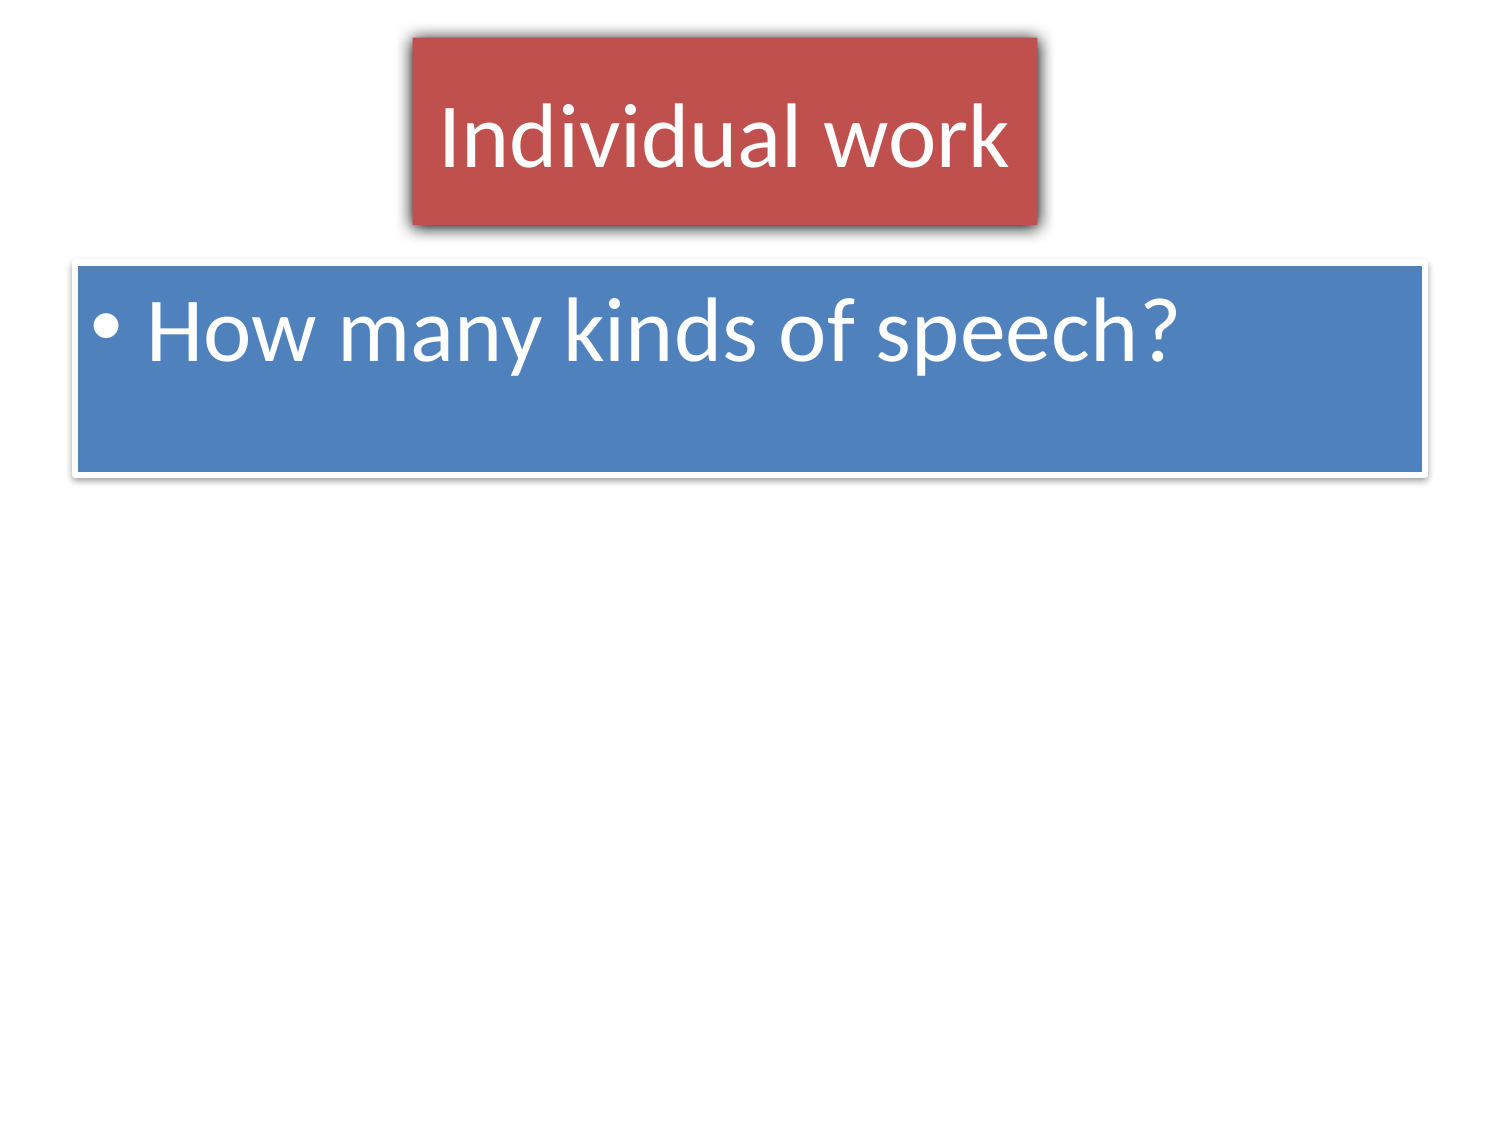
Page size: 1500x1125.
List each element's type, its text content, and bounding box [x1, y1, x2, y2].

list How many kinds of speech? [72, 259, 1428, 478]
title Individual work [410, 35, 1040, 227]
